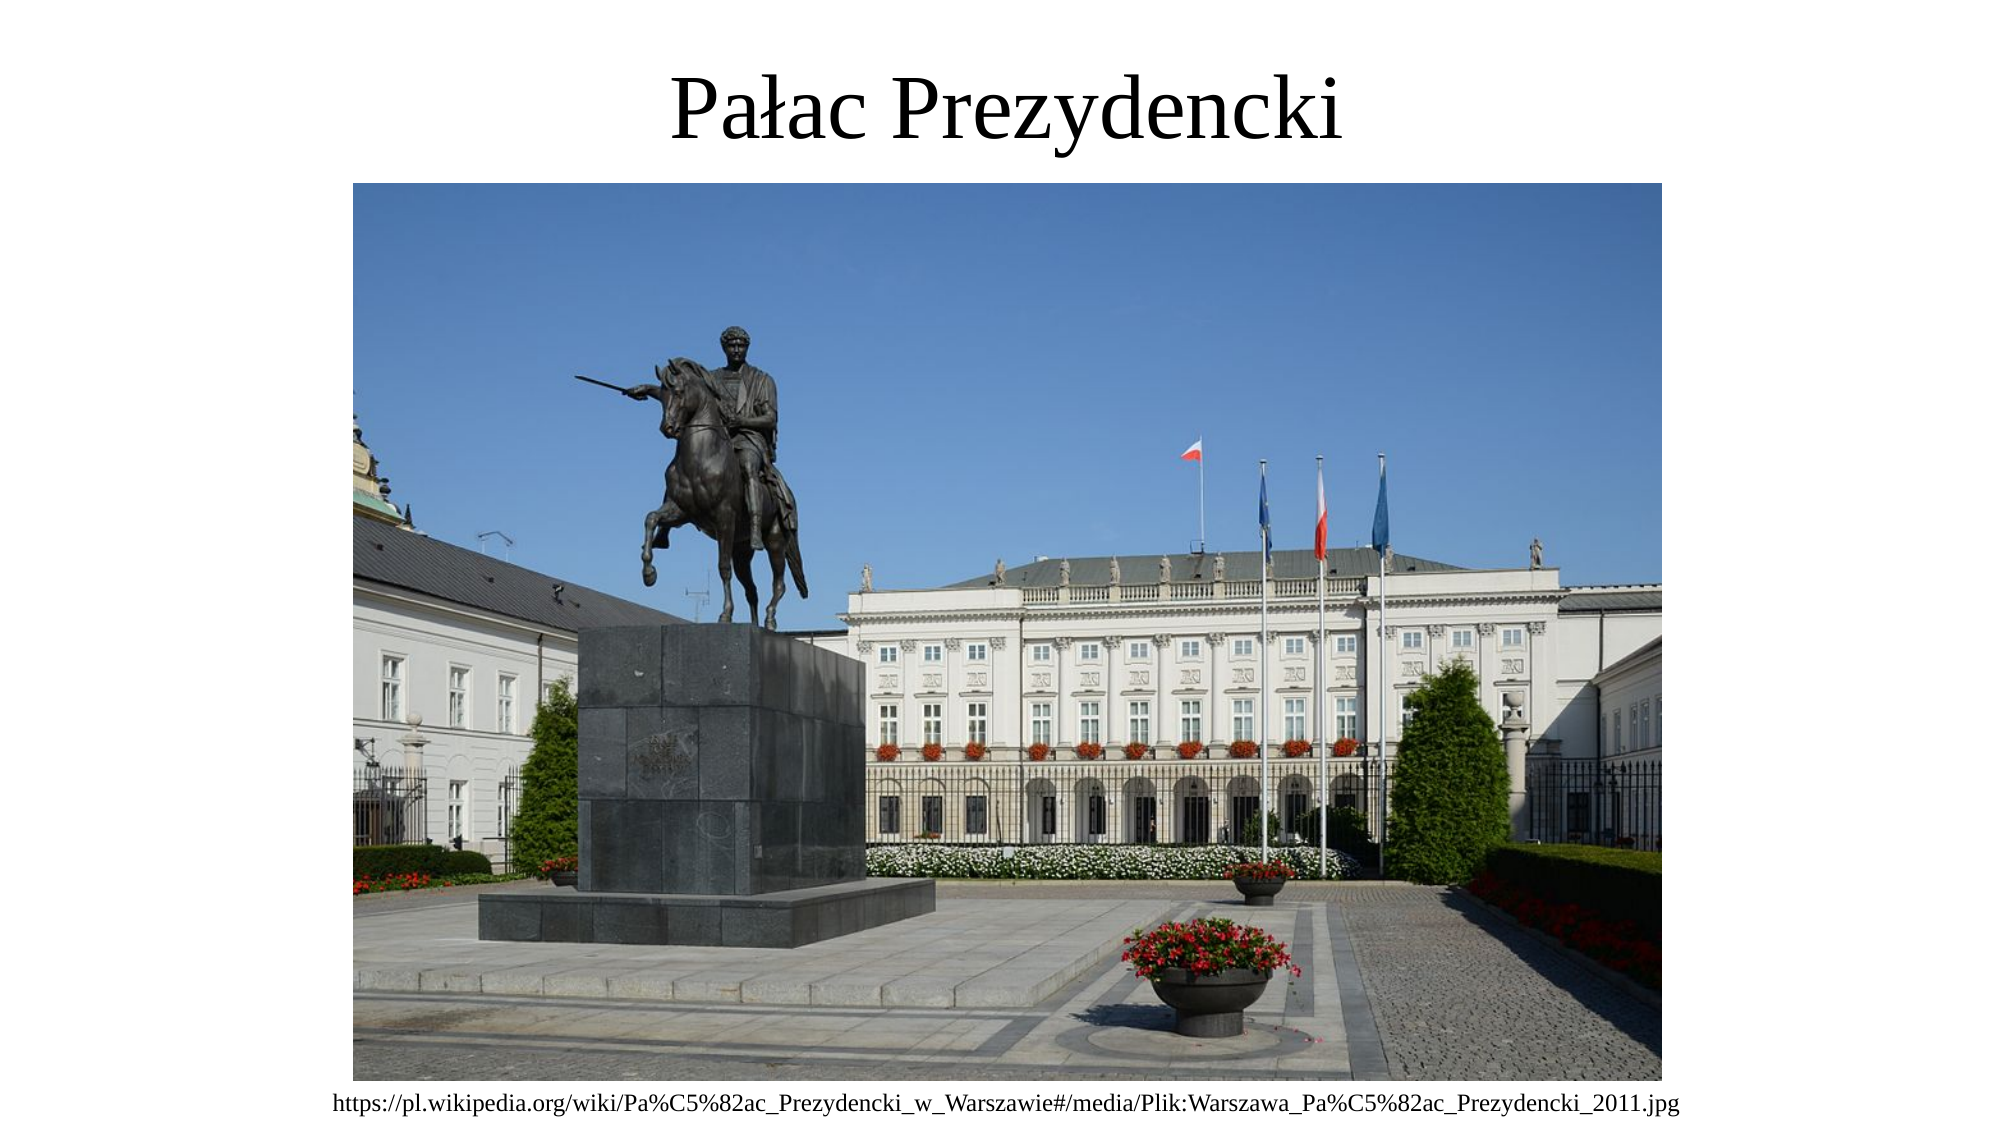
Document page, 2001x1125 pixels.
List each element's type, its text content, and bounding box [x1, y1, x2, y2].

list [352, 183, 1662, 1081]
title Pałac Prezydencki [144, 0, 1870, 218]
text_box https://pl.wikipedia.org/wiki/Pa%C5%82ac_Prezydencki_w_Warszawie#/media/Plik:Warszawa_Pa%C5%82ac_Prezydencki_2011.jpg [318, 1079, 1697, 1125]
